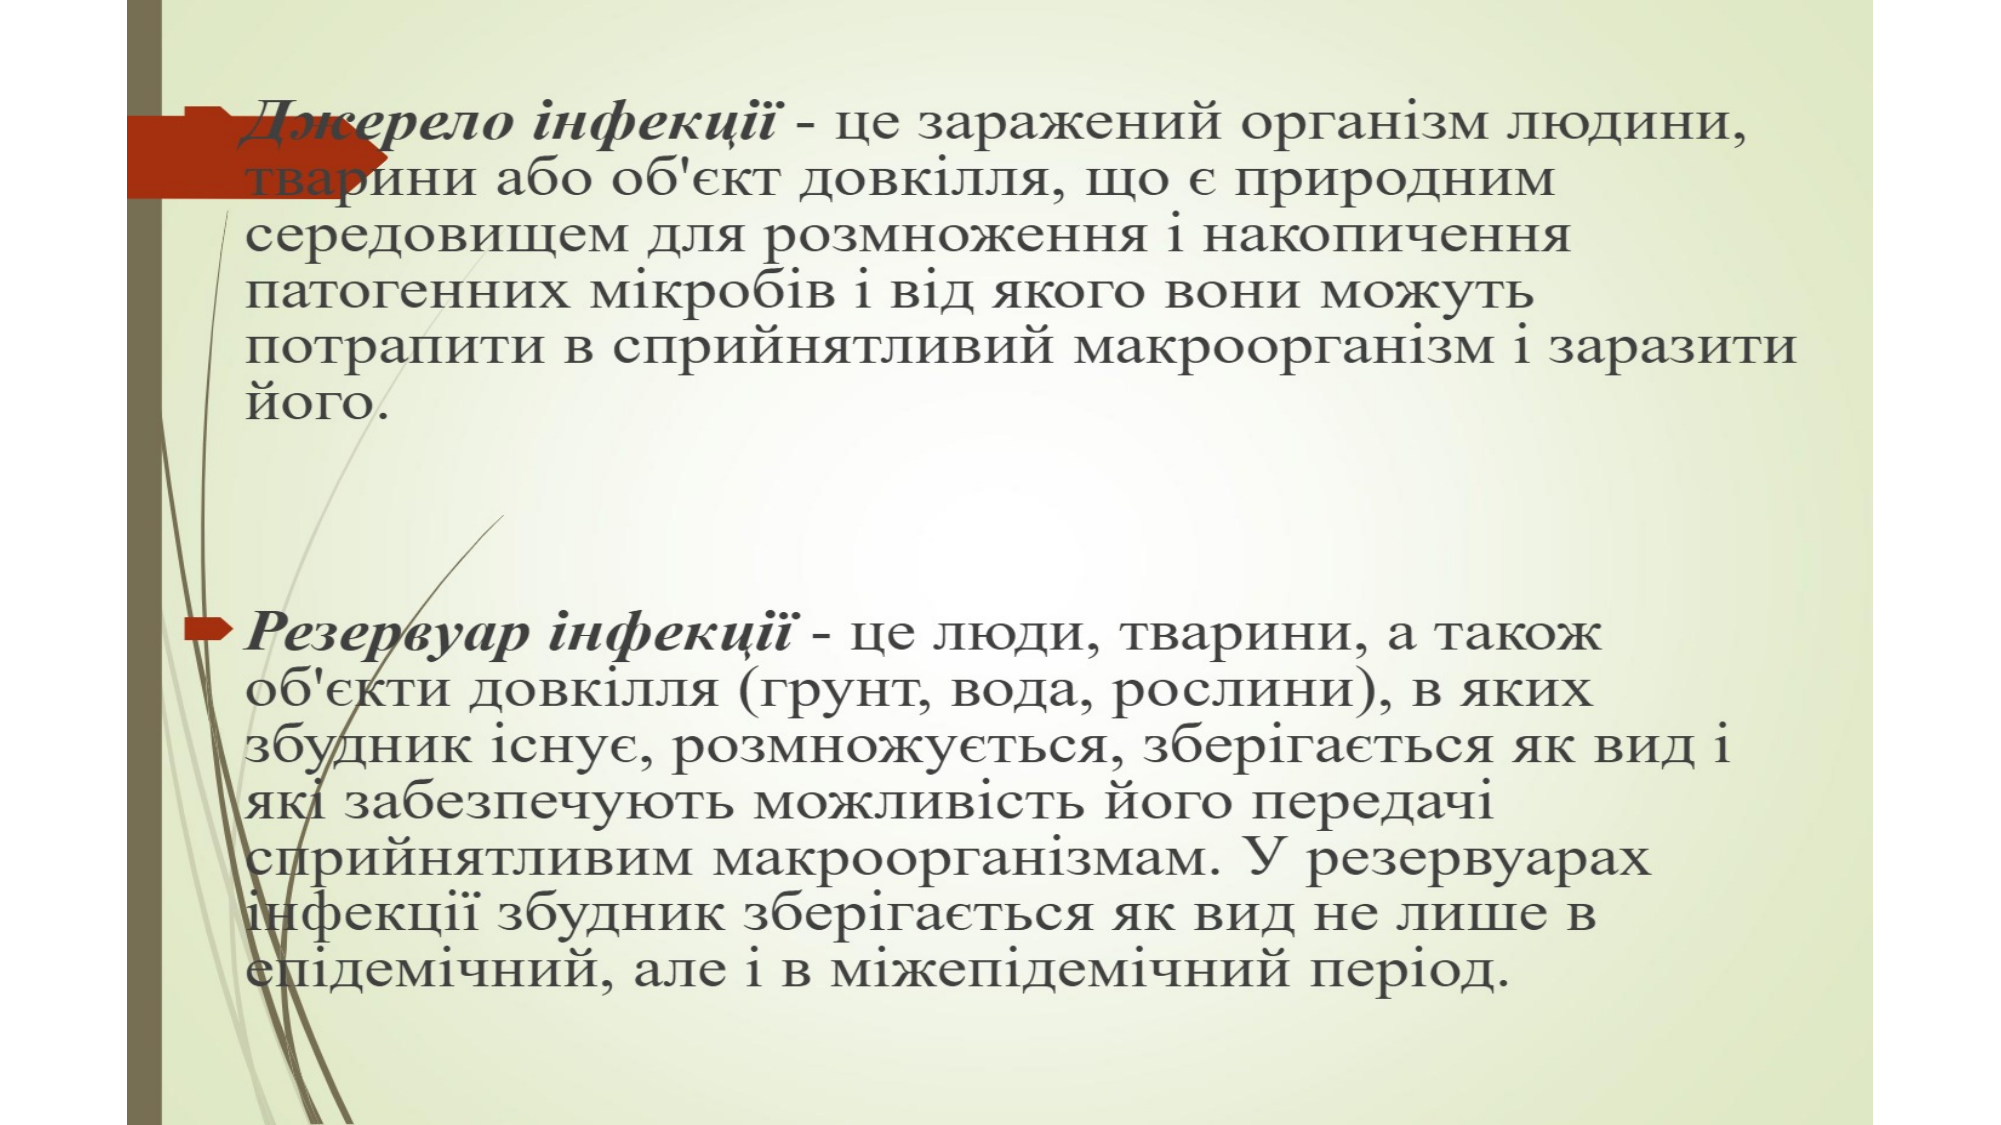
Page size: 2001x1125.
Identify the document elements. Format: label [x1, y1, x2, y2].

list [127, 0, 1873, 1125]
